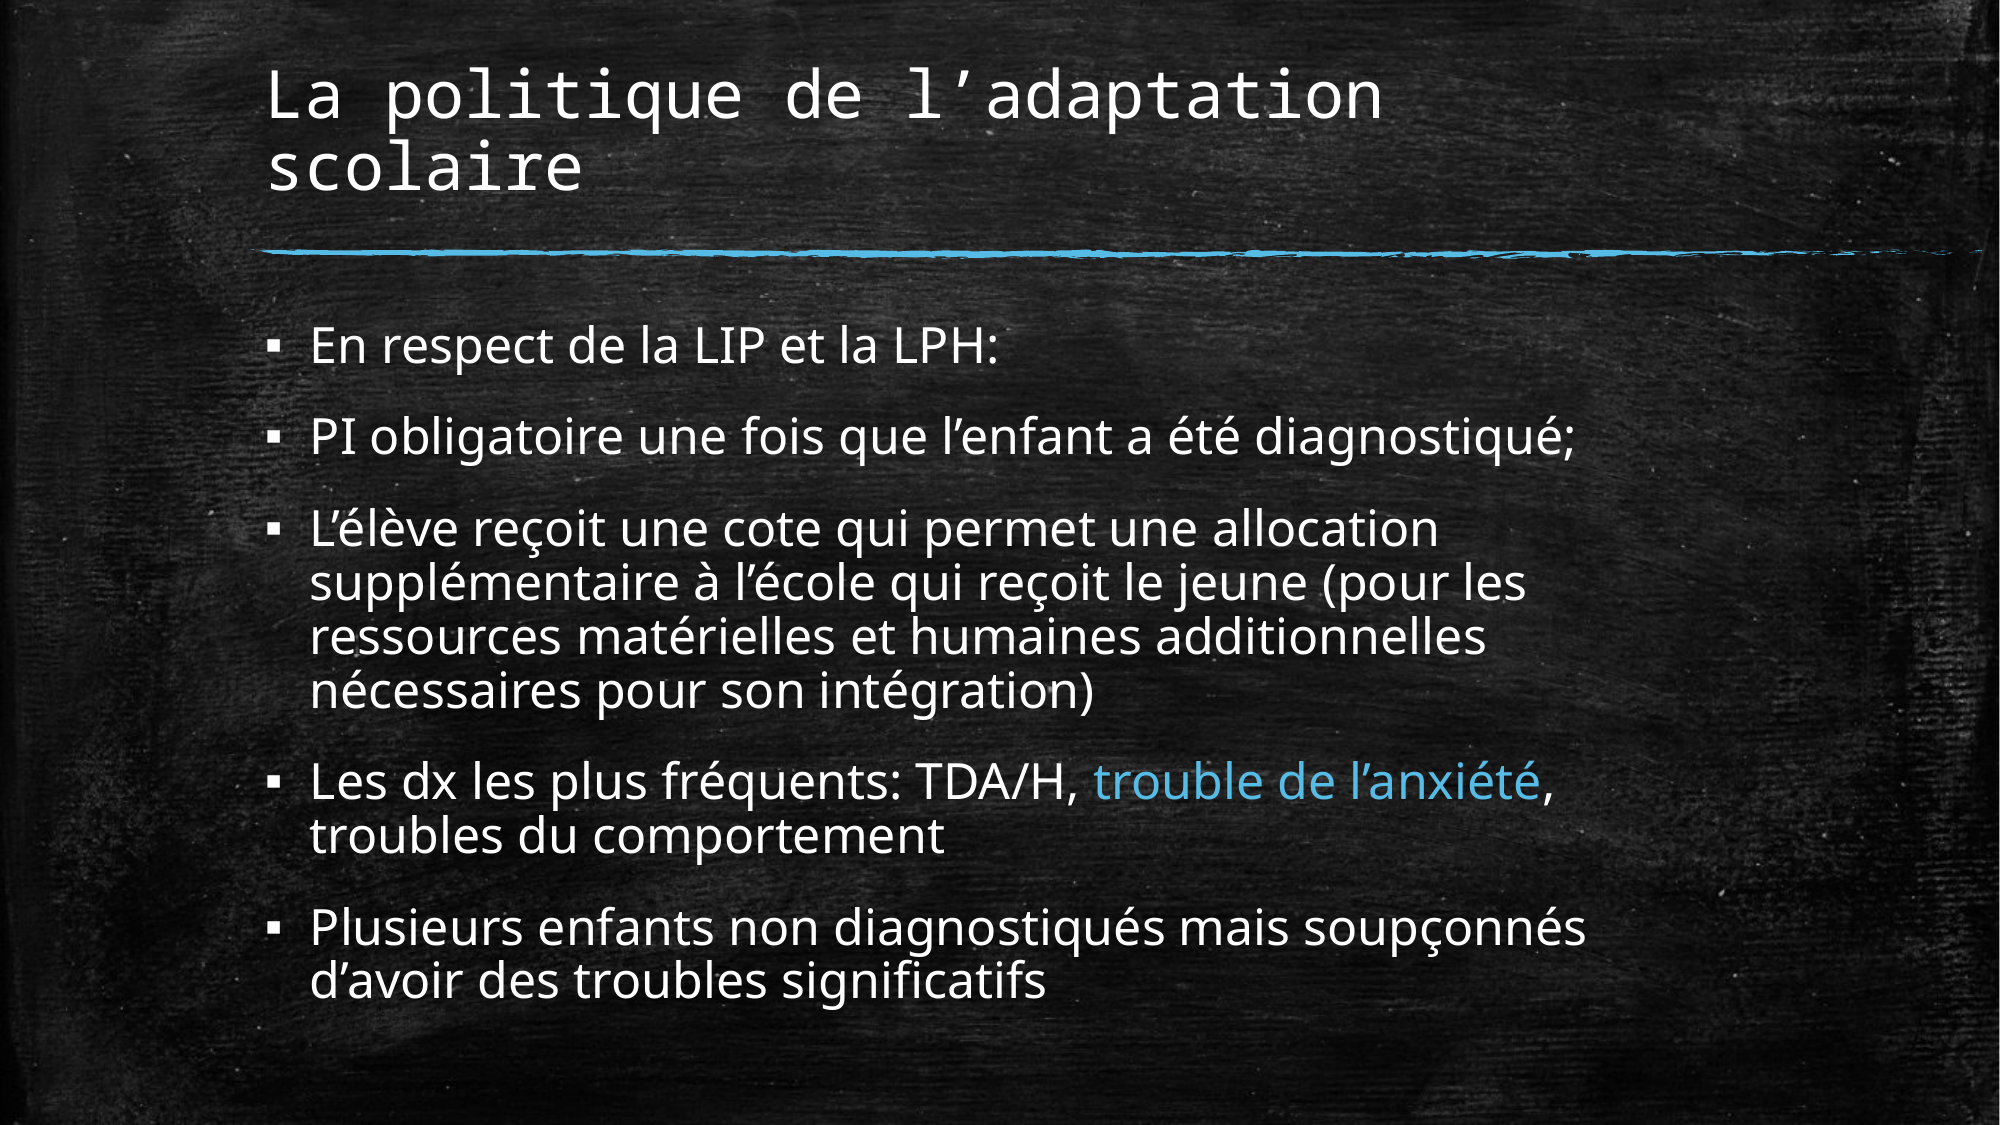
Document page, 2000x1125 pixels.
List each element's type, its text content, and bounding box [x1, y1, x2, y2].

title La politique de l’adaptation scolaire [249, 45, 1750, 213]
list En respect de la LIP et la LPH: PI obligatoire une fois que l’enfant a été diagnostiqué; L’élève reçoit une cote qui permet une allocation supplémentaire à l’école qui reçoit le jeune (pour les ressources matérielles et humaines additionnelles nécessaires pour son intégration) Les dx les plus fréquents: TDA/H, trouble de l’anxiété, troubles du comportement Plusieurs enfants non diagnostiqués mais soupçonnés d’avoir des troubles significatifs [249, 312, 1750, 1013]
